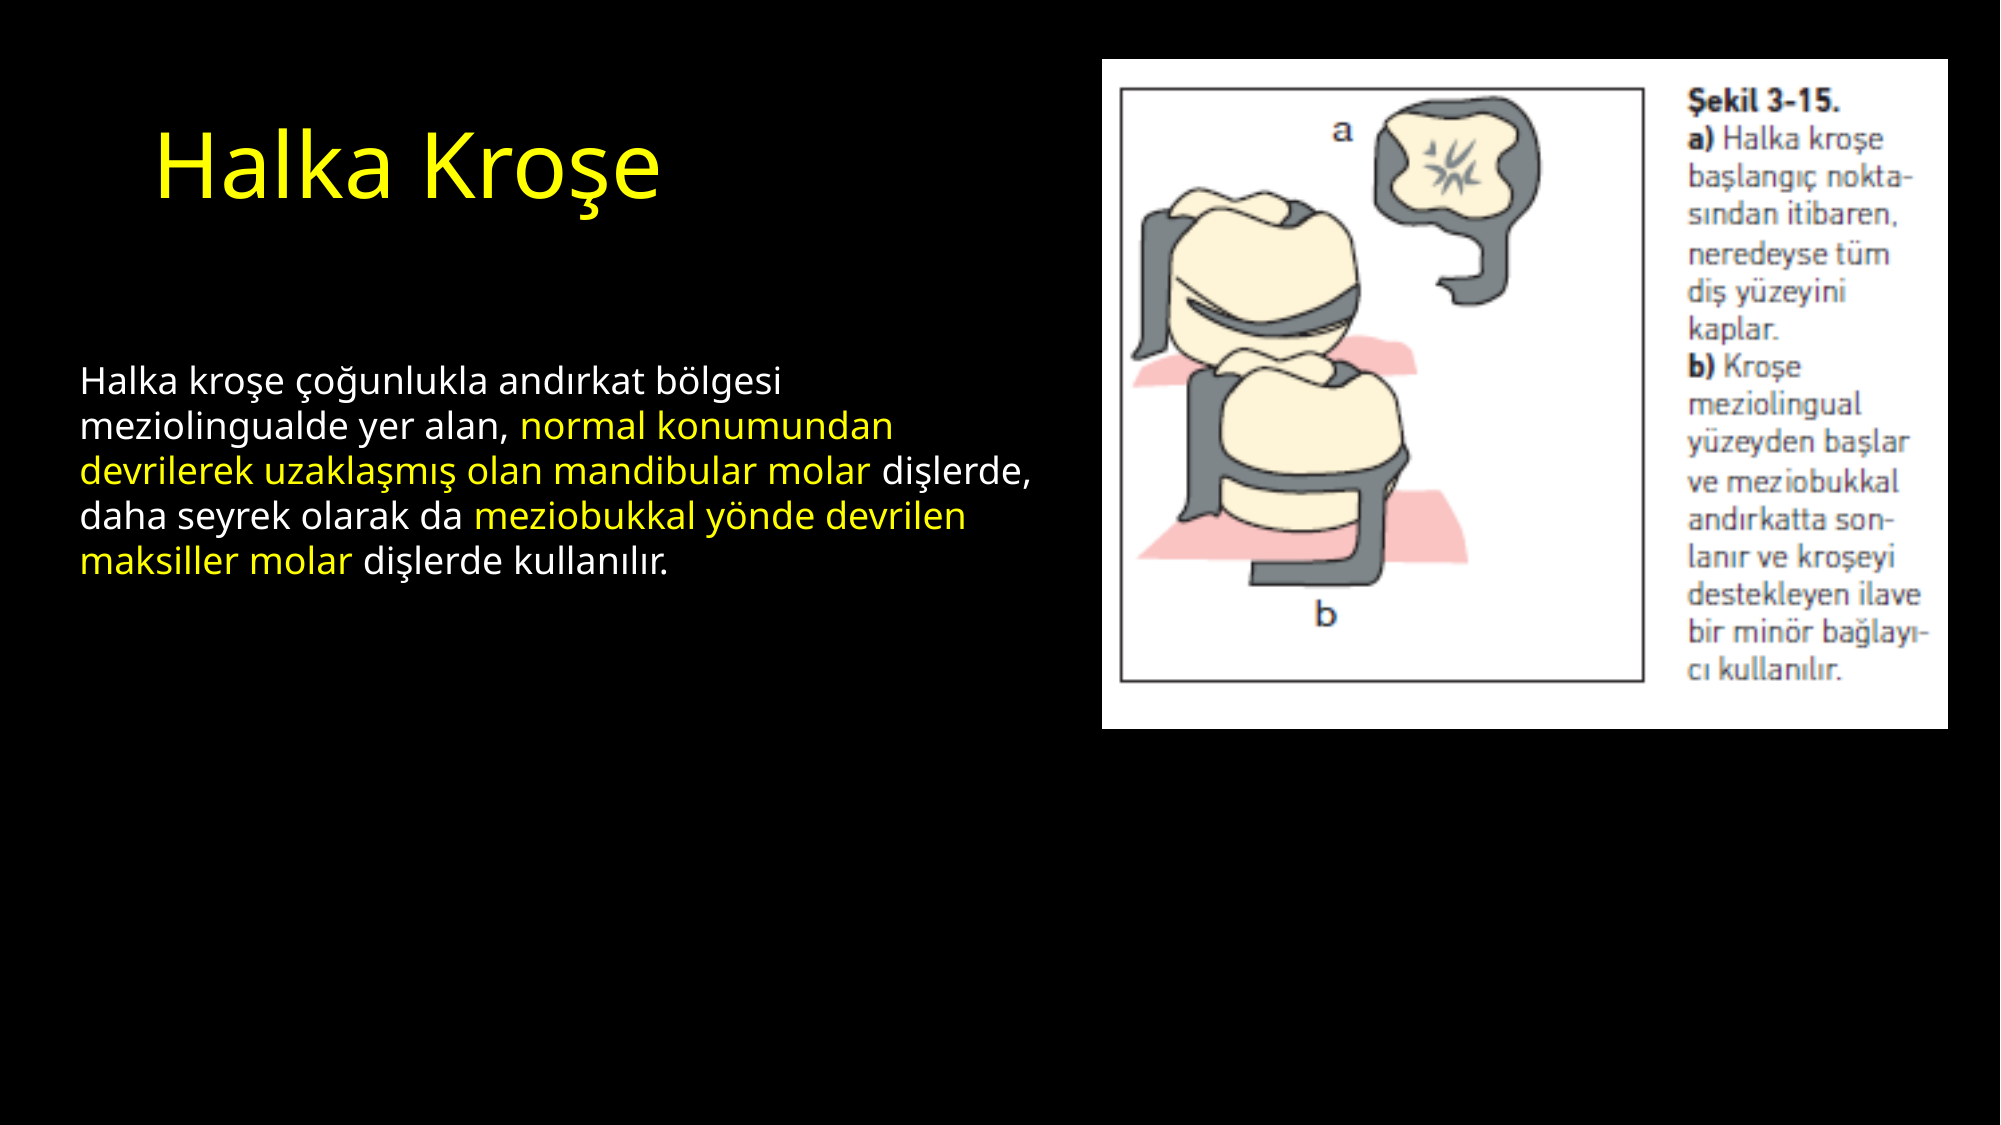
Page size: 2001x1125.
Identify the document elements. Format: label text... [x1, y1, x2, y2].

title Halka Kroşe [137, 59, 1102, 278]
picture [1102, 59, 1948, 729]
text_box Halka kroşe çoğunlukla andırkat bölgesi meziolingualde yer alan, normal konumundan devrilerek uzaklaşmış olan mandibular molar dişlerde, daha seyrek olarak da meziobukkal yönde devrilen maksiller molar dişlerde kullanılır. [64, 349, 1065, 590]
